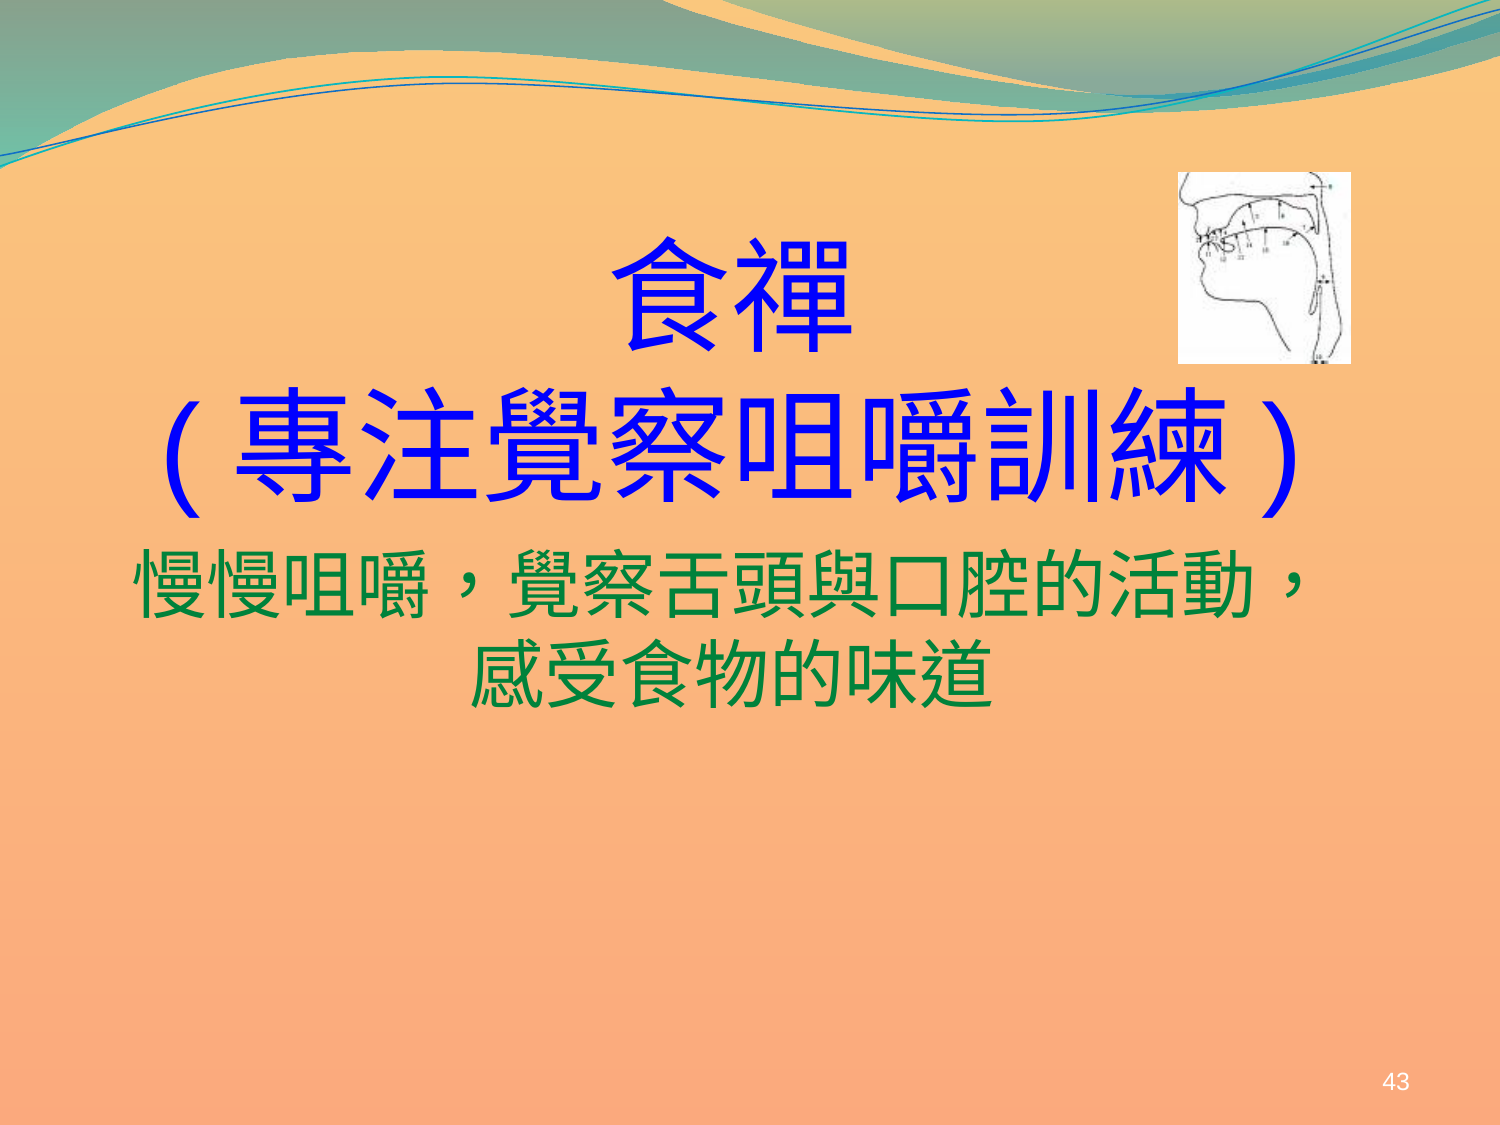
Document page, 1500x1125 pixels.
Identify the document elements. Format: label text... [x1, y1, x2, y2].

subtitle 慢慢咀嚼，覺察舌頭與口腔的活動，感受食物的味道 [87, 529, 1376, 818]
title 食禪 (專注覺察咀嚼訓練) [87, 224, 1376, 525]
picture [1178, 172, 1351, 364]
text_box 43 [1299, 1042, 1425, 1103]
